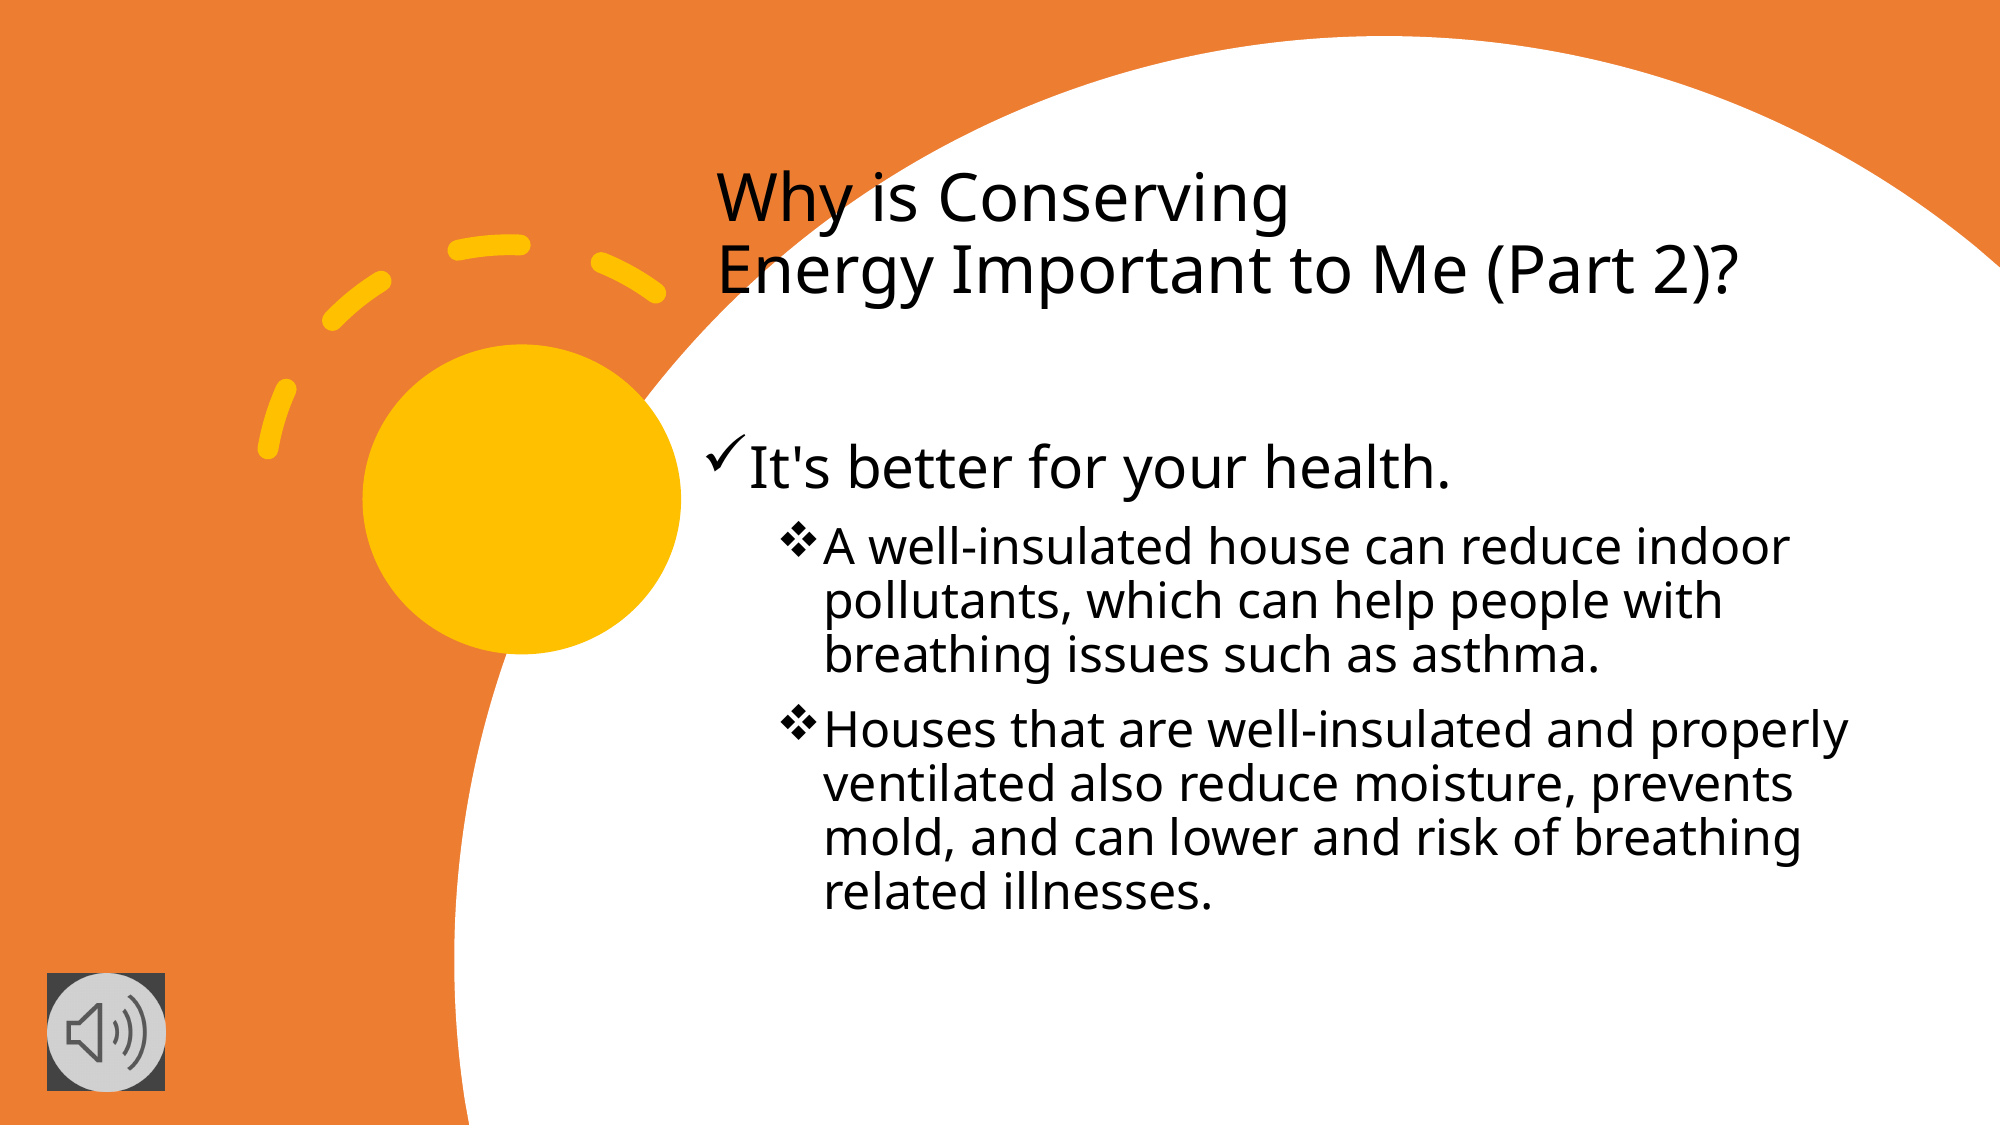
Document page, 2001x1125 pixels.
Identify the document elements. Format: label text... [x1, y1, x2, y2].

title Why is Conserving Energy Important to Me (Part 2)? [701, 117, 2000, 316]
text_box [0, 0, 2000, 1125]
text_box [453, 316, 2000, 1125]
text_box [267, 244, 676, 490]
list It's better for your health. A well-insulated house can reduce indoor pollutants, which can help people with breathing issues such as asthma. Houses that are well-insulated and properly ventilated also reduce moisture, prevents mold, and can lower and risk of breathing related illnesses. [686, 369, 1883, 1090]
text_box [1000, 35, 1769, 117]
text_box [361, 373, 683, 656]
picture [46, 972, 166, 1092]
